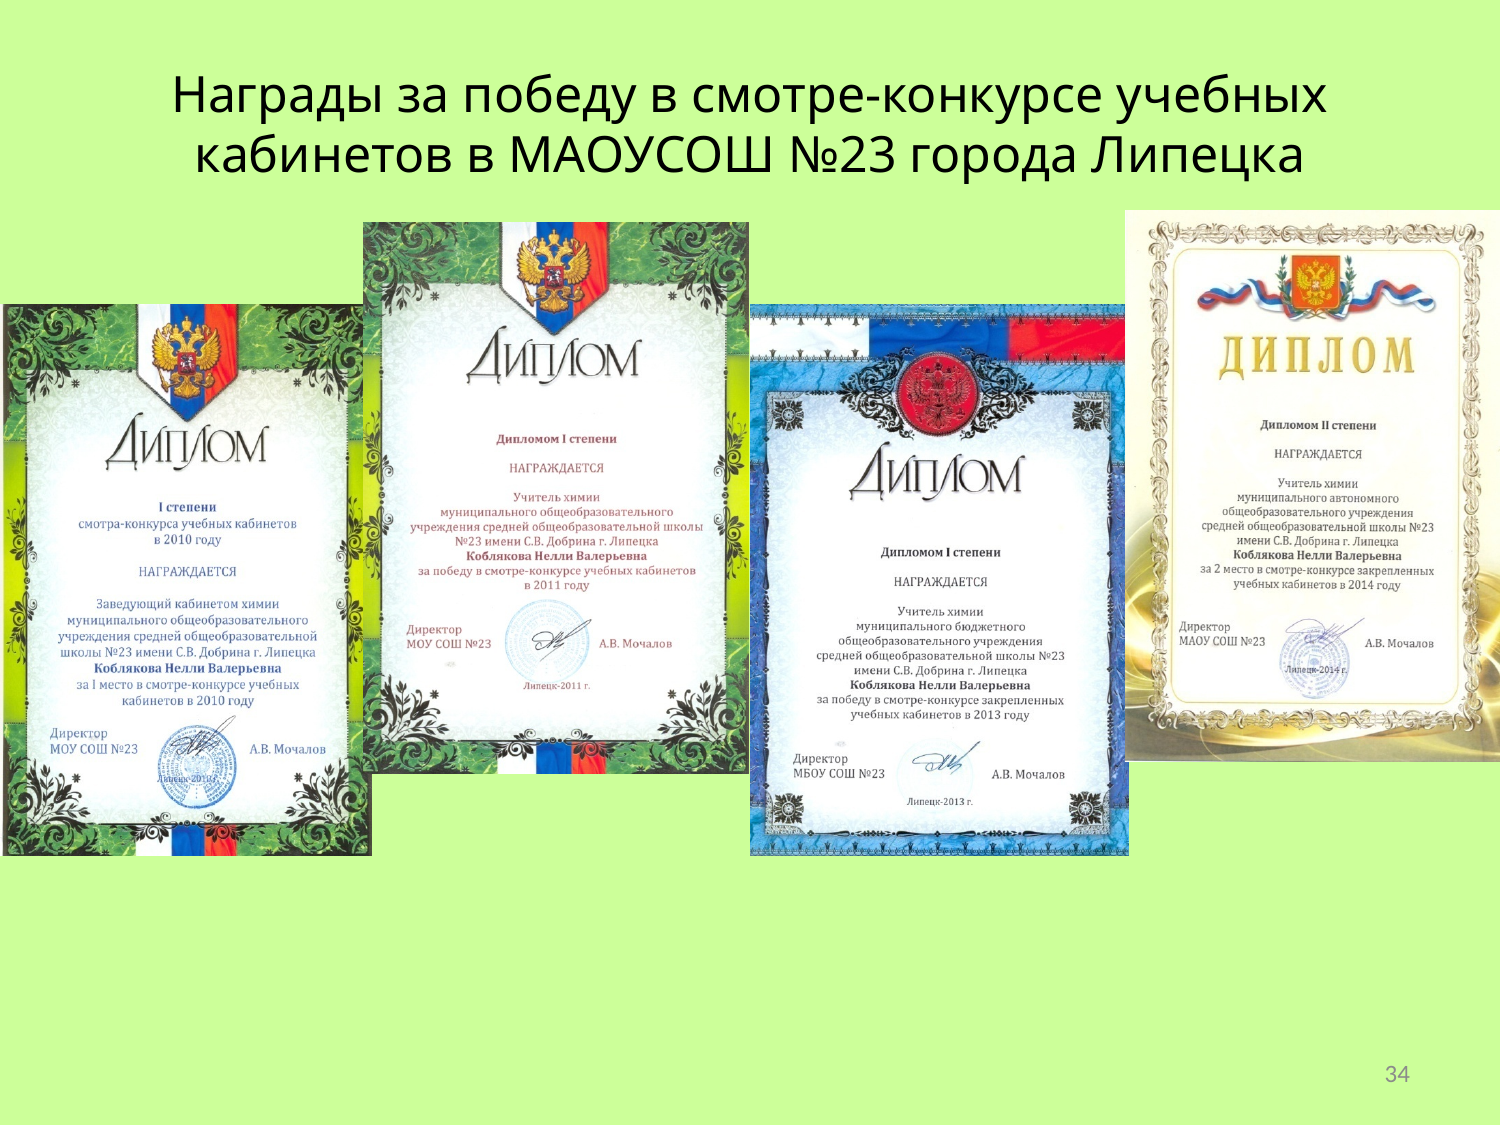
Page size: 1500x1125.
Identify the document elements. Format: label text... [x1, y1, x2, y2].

slide_number 34 [1074, 1042, 1425, 1103]
title Награды за победу в смотре-конкурсе учебных кабинетов в МАОУСОШ №23 города Липецка [75, 45, 1425, 200]
picture [0, 210, 1500, 856]
